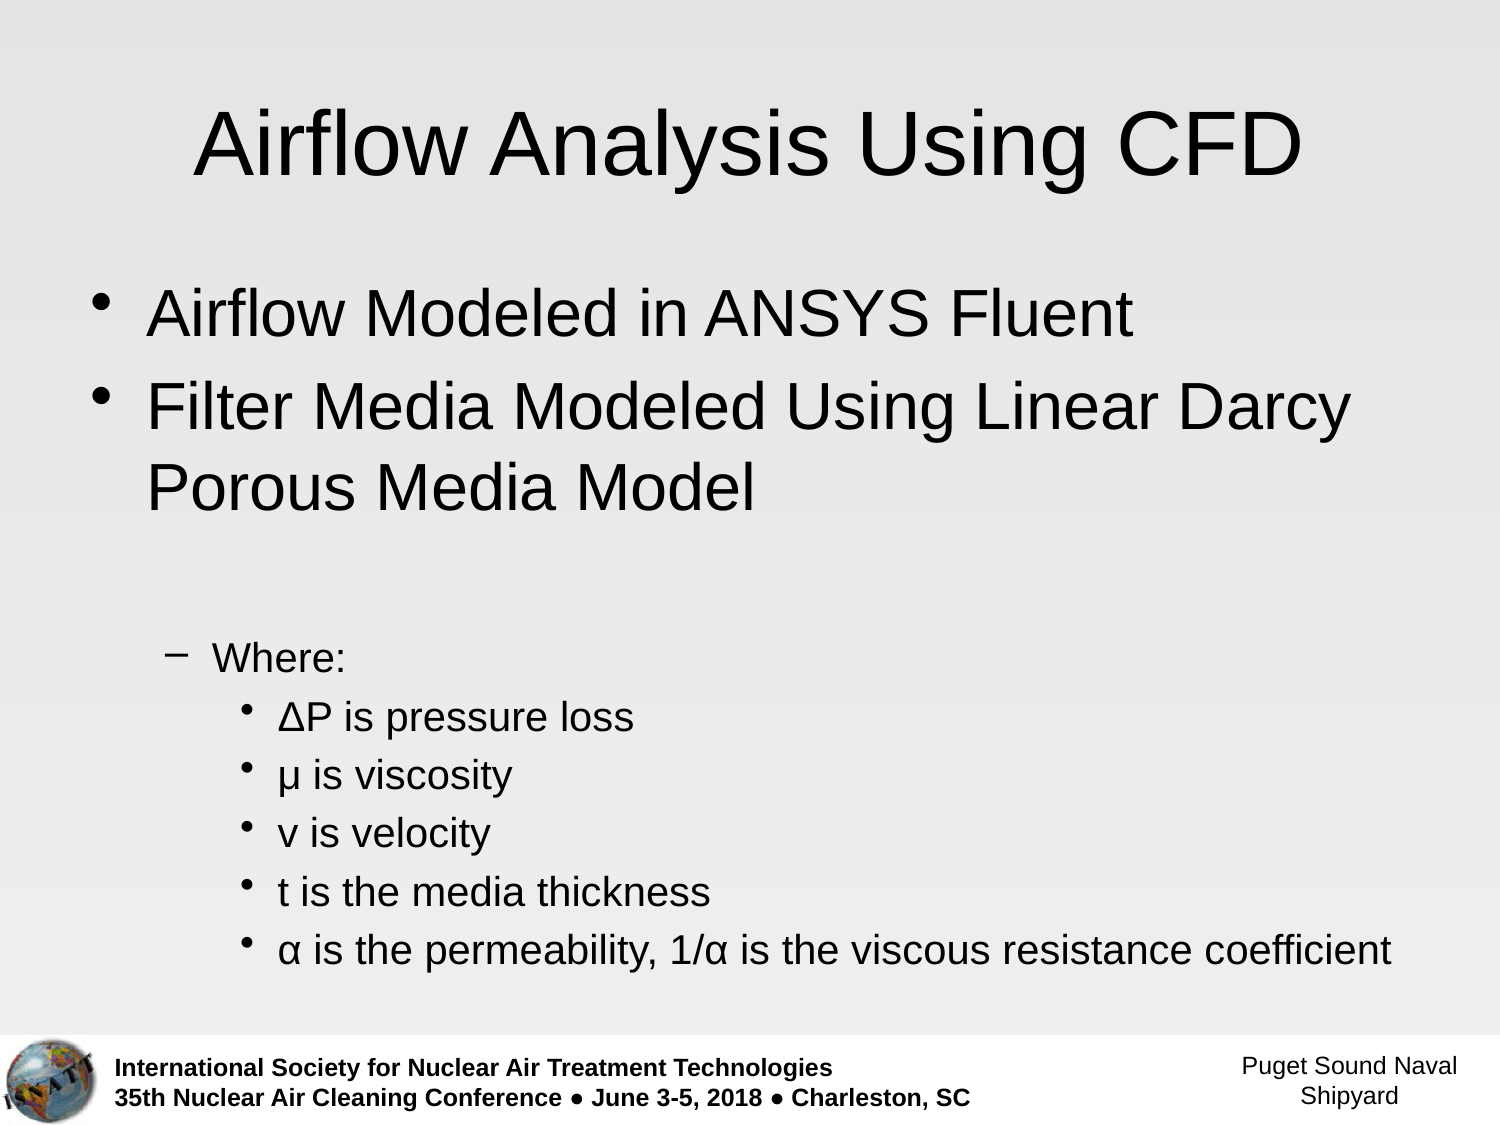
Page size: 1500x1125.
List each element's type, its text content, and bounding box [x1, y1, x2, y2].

title Airflow Analysis Using CFD [74, 44, 1426, 233]
picture [0, 1035, 100, 1125]
